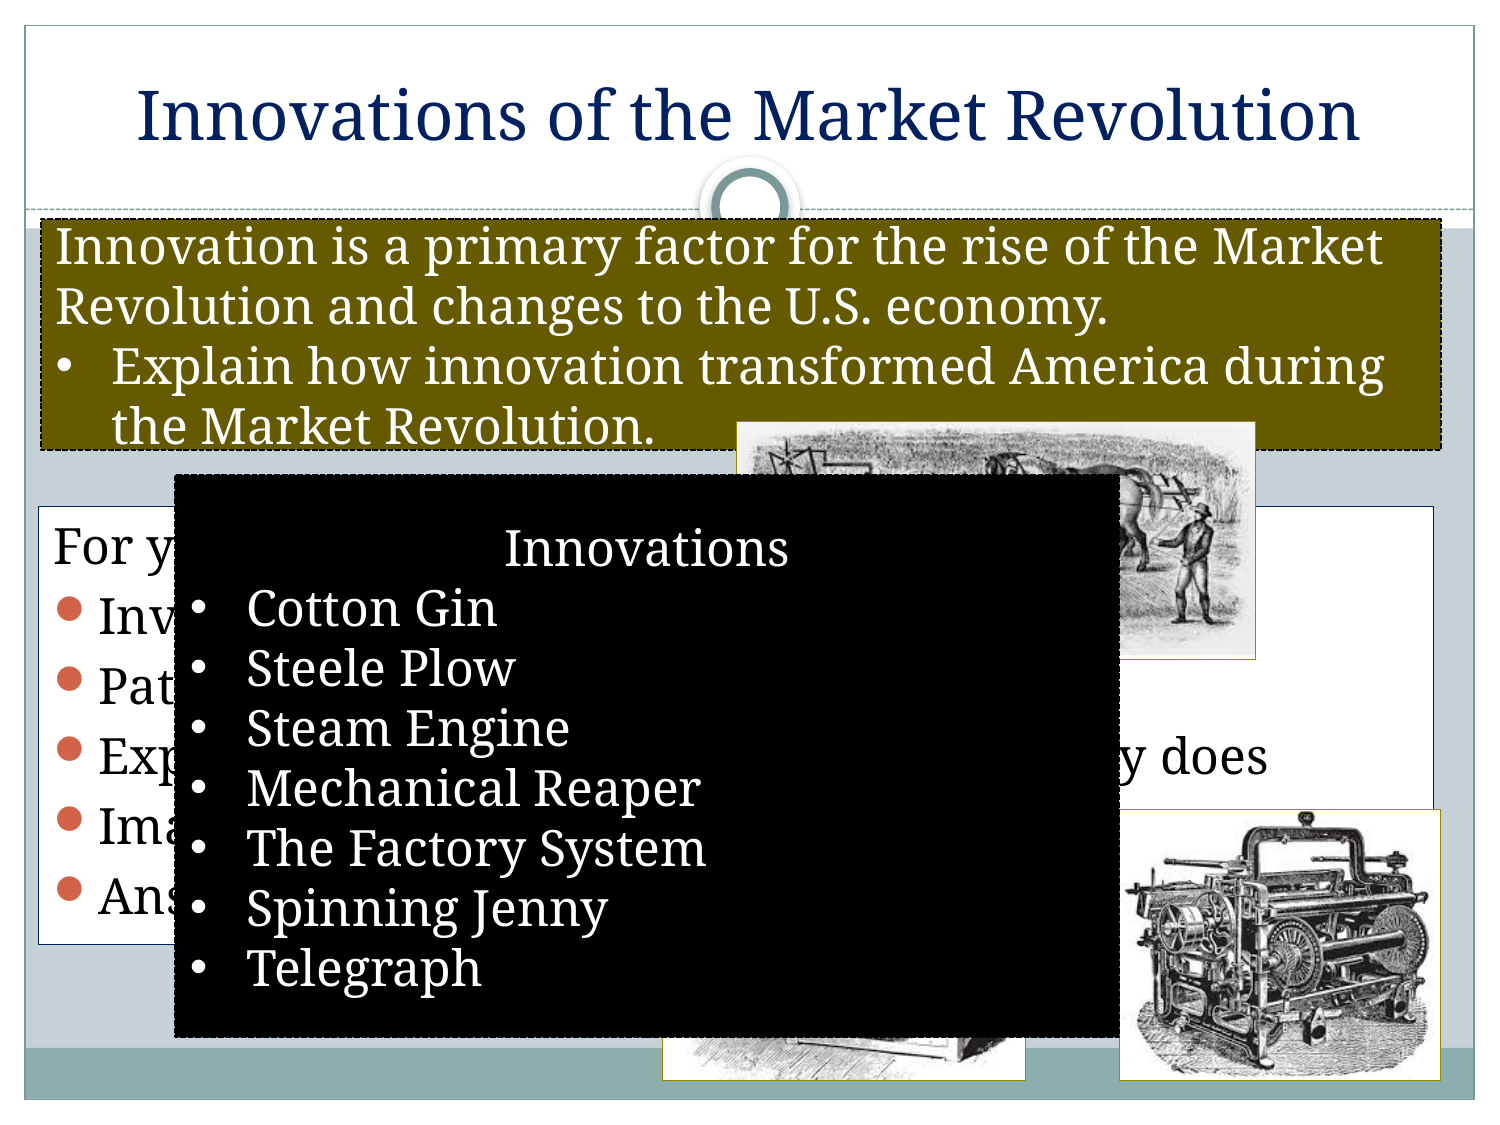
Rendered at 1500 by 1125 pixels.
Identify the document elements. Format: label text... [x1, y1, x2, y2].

picture [1118, 809, 1442, 1081]
picture [736, 421, 1256, 660]
text_box Innovations Cotton Gin Steele Plow Steam Engine Mechanical Reaper The Factory System Spinning Jenny Telegraph [174, 474, 1120, 1038]
title Innovations of the Market Revolution [49, 37, 1450, 162]
list For your assigned innovation Inventor’s Name Patent Holder: Explanation of what the innovation actually does Image Answer the 4 questions [1120, 506, 1434, 807]
picture [662, 809, 1026, 1081]
list For your assigned innovation Inventor’s Name Patent Holder: Explanation of what the innovation actually does Image Answer the 4 questions [38, 506, 174, 945]
text_box Innovation is a primary factor for the rise of the Market Revolution and changes to the U.S. economy. Explain how innovation transformed America during the Market Revolution. [40, 218, 1442, 451]
